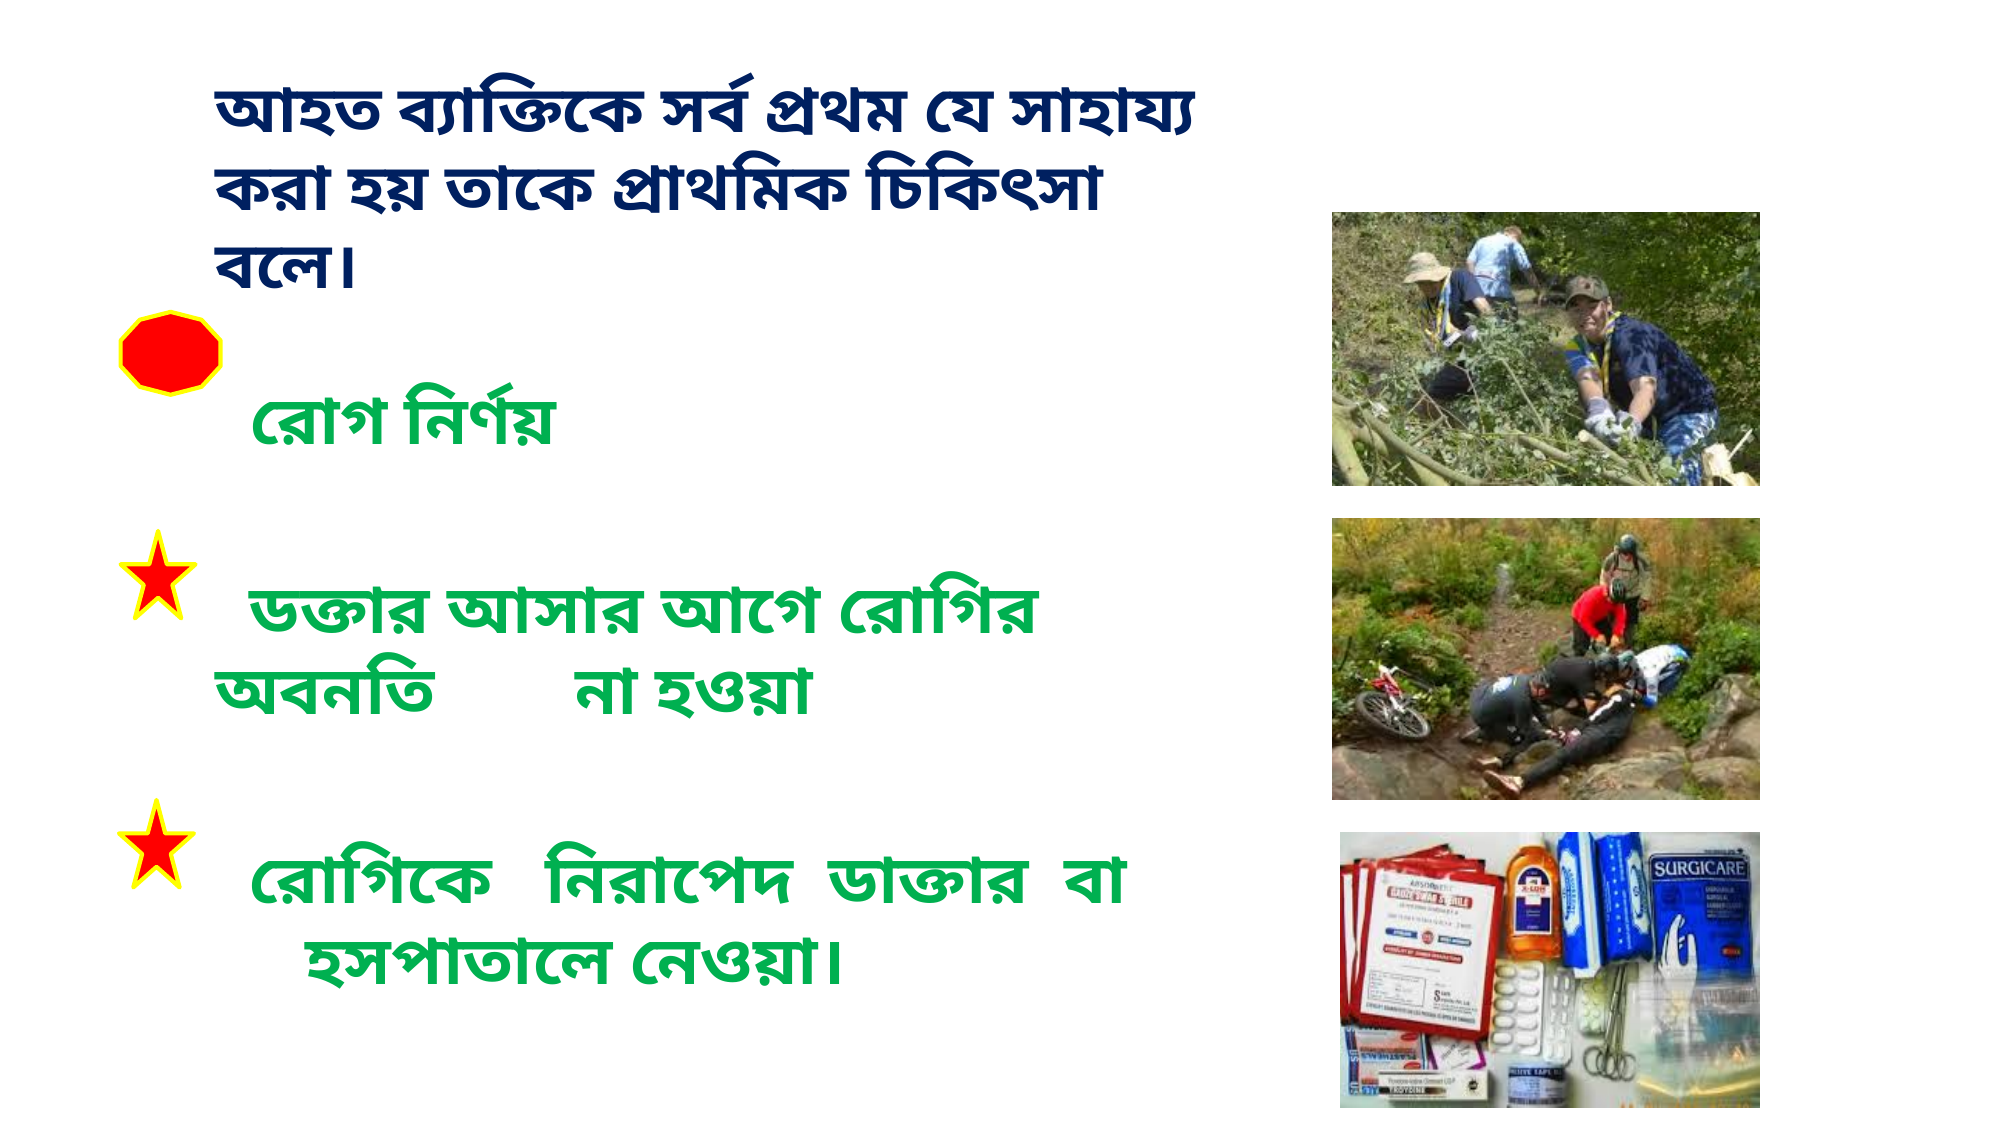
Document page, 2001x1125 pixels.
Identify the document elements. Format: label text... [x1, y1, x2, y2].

text_box [117, 797, 196, 890]
text_box [118, 528, 198, 621]
picture [1331, 212, 1760, 487]
text_box [118, 309, 223, 397]
picture [1340, 832, 1760, 1108]
picture [1331, 518, 1760, 801]
list আহত ব্যাক্তিকে সর্ব প্রথম যে সাহায্য করা হয় তাকে প্রাথমিক চিকিৎসা বলে। রোগ নির্ণয় ডক্তার আসার আগে রোগির অবনতি না হওয়া রোগিকে নিরাপেদ ডাক্তার বা হসপাতালে নেওয়া। [200, 60, 1238, 1015]
